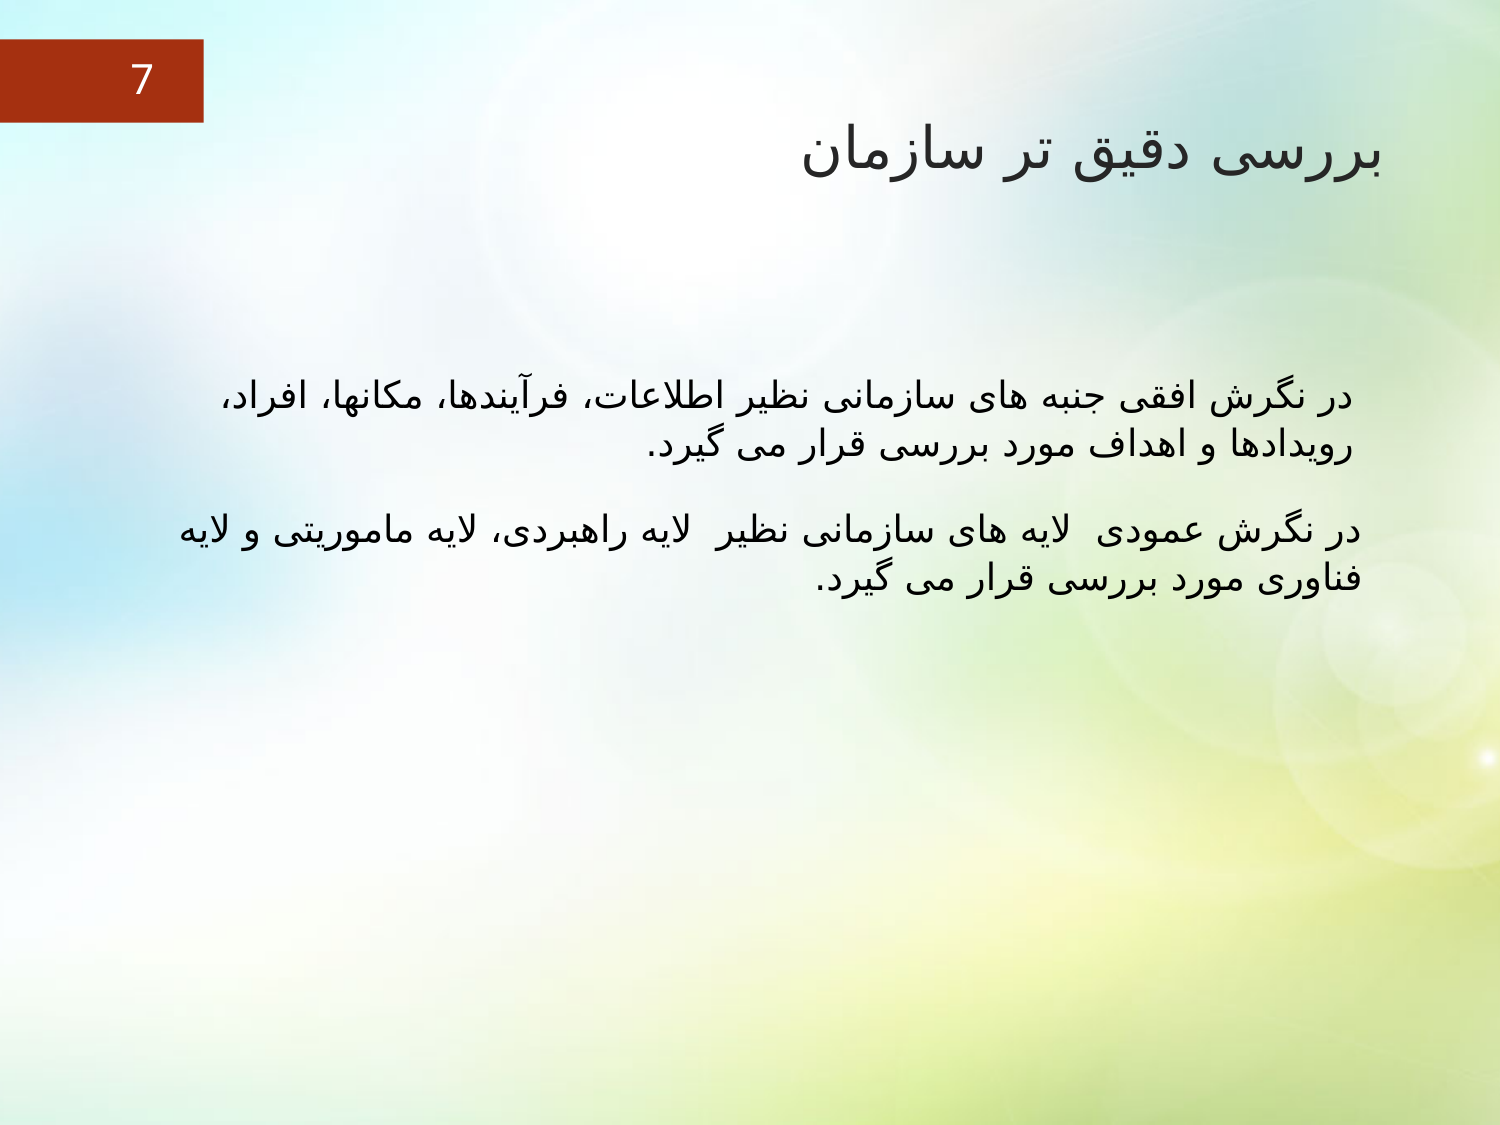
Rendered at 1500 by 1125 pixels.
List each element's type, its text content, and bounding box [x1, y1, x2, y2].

slide_number 7 [73, 51, 170, 111]
title بررسی دقیق تر سازمان [319, 102, 1400, 218]
text_box در نگرش افقی جنبه های سازمانی نظیر اطلاعات، فرآیندها، مکانها، افراد، رویدادها و اهداف مورد بررسی قرار می گیرد. [135, 360, 1370, 472]
picture [0, 0, 1500, 1125]
text_box در نگرش عمودی لایه های سازمانی نظیر لایه راهبردی، لایه ماموریتی و لایه فناوری مورد بررسی قرار می گیرد. [159, 494, 1378, 606]
